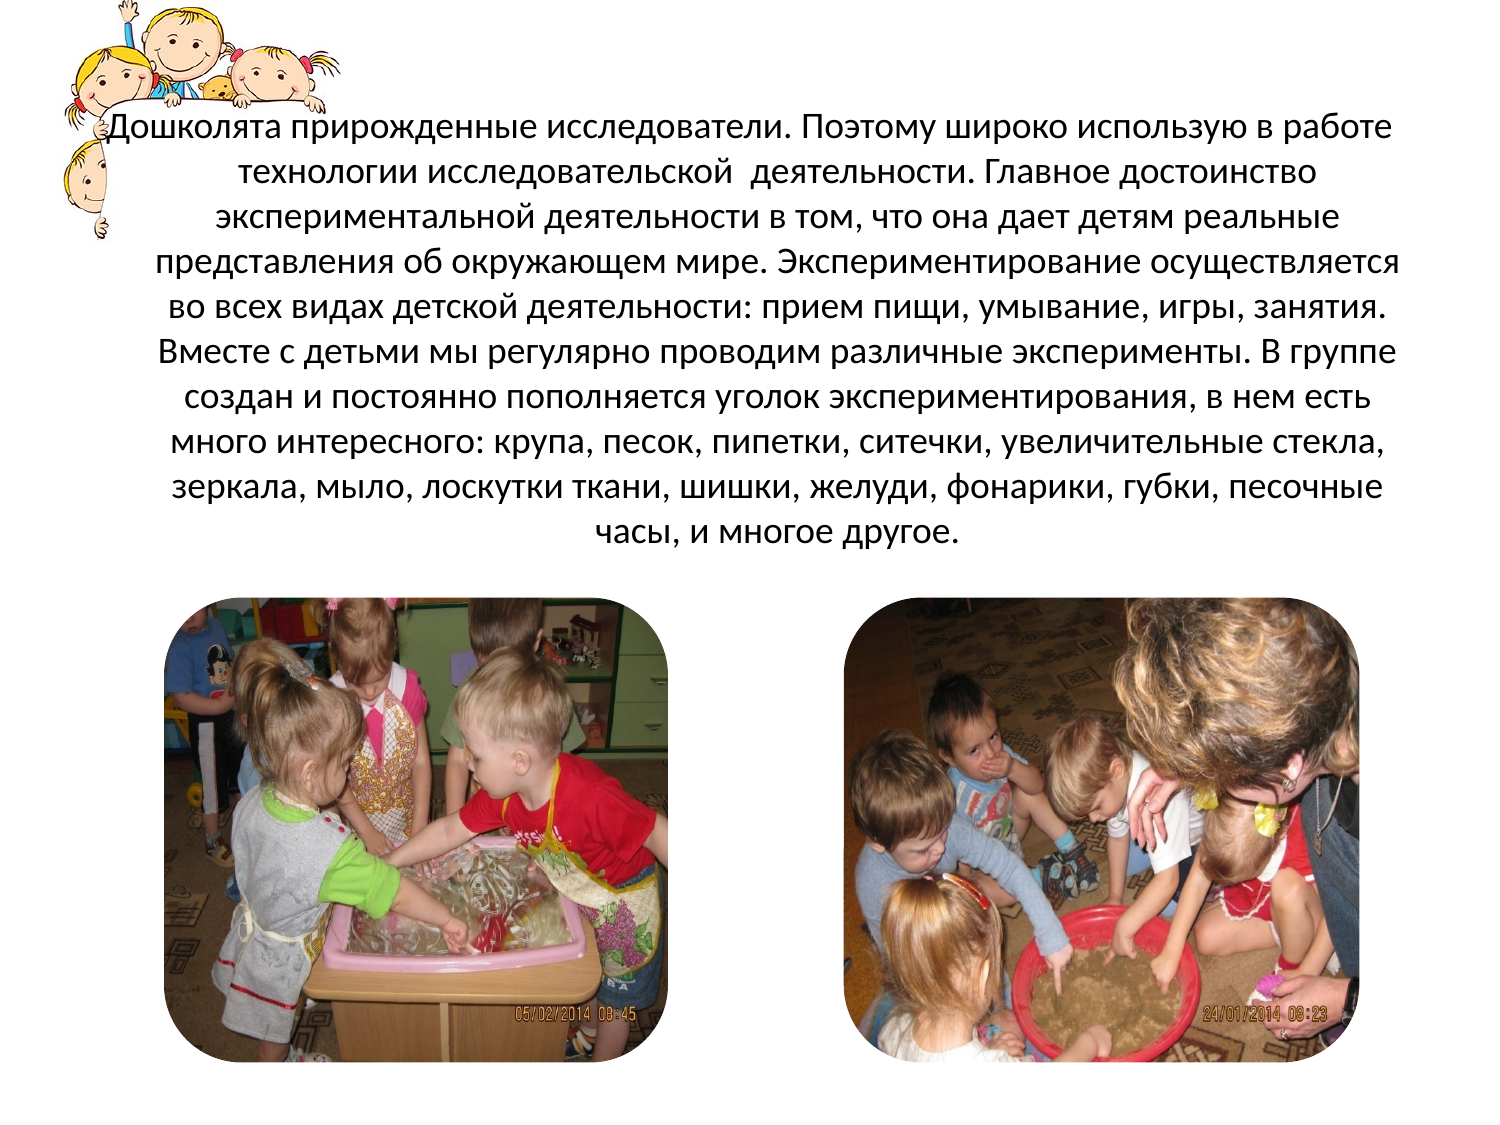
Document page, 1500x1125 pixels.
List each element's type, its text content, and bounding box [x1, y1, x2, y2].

picture [58, 0, 469, 294]
picture [163, 597, 669, 1063]
picture [843, 597, 1360, 1063]
list Дошколята прирожденные исследователи. Поэтому широко использую в работе технологии исследовательской деятельности. Главное достоинство экспериментальной деятельности в том, что она дает детям реальные представления об окружающем мире. Экспериментирование осуществляется во всех видах детской деятельности: прием пищи, умывание, игры, занятия. Вместе с детьми мы регулярно проводим различные эксперименты. В группе создан и постоянно пополняется уголок экспериментирования, в нем есть много интересного: крупа, песок, пипетки, ситечки, увеличительные стекла, зеркала, мыло, лоскутки ткани, шишки, желуди, фонарики, губки, песочные часы, и многое другое. [75, 93, 1425, 1005]
